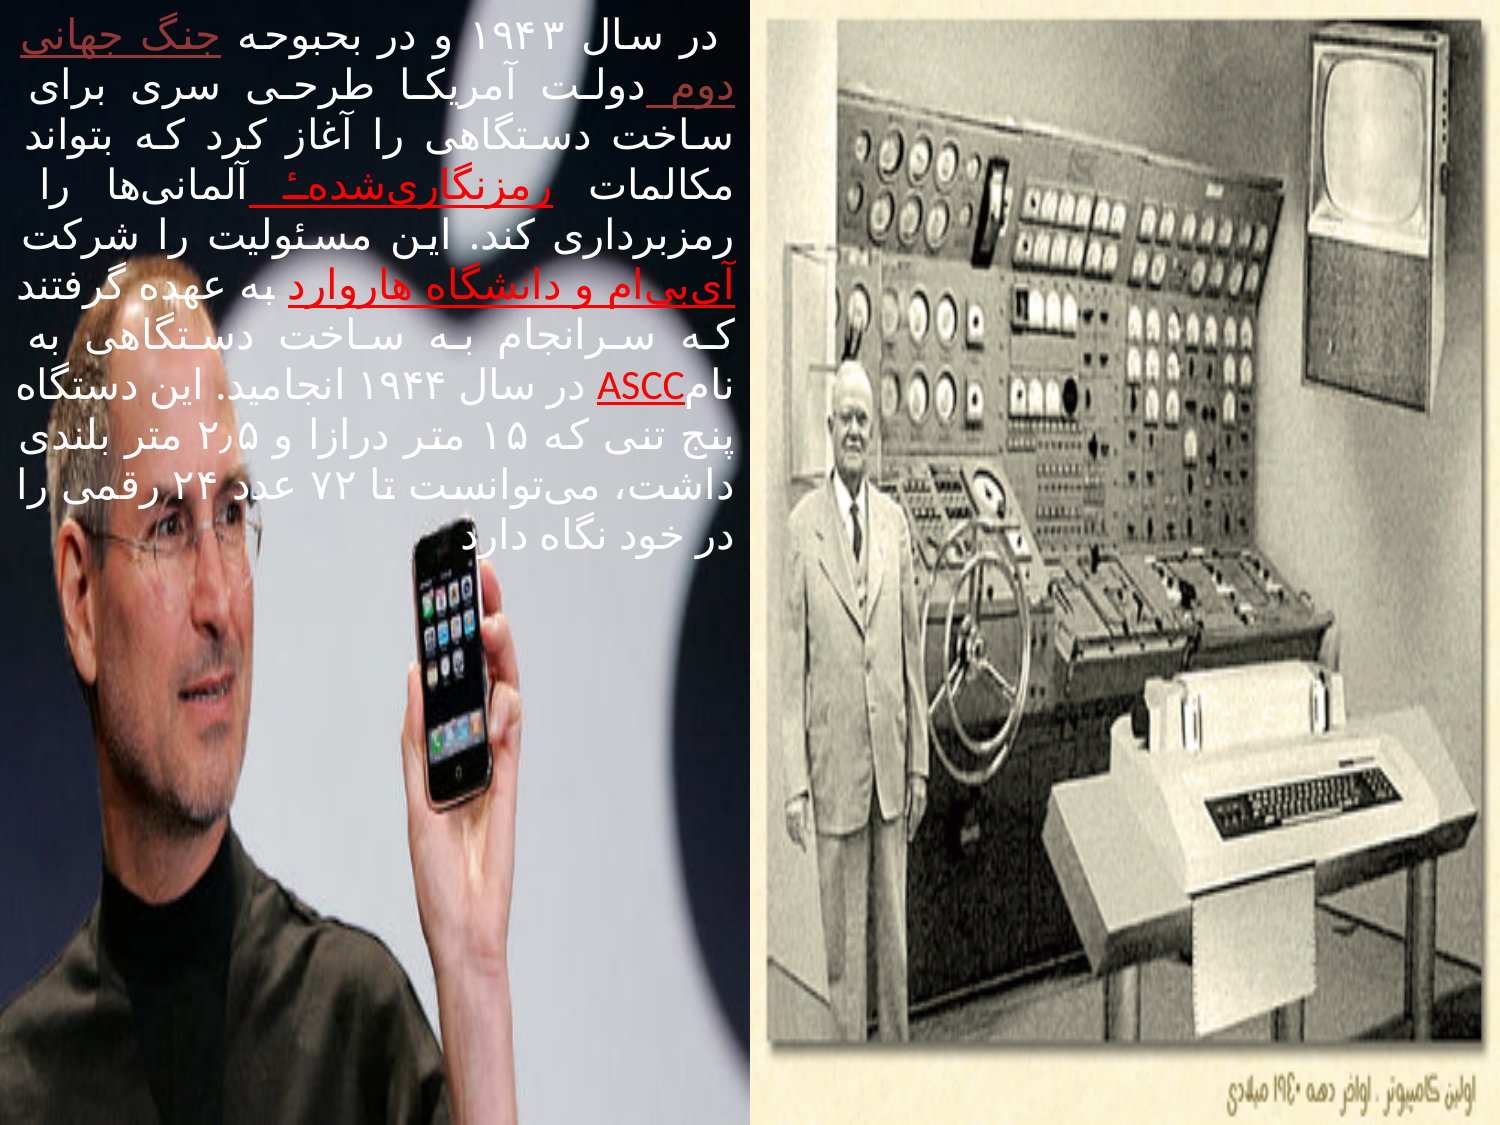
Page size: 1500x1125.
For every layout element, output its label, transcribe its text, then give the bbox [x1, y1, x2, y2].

list در سال ۱۹۴۳ و در بحبوحه جنگ جهانی دوم دولت آمریکا طرحی سری برای ساخت دستگاهی را آغاز کرد که بتواند مکالمات رمزنگاری‌شدهٔ آلمانی‌ها را رمزبرداری کند. این مسئولیت را شرکت آی‌بی‌ام و دانشگاه هاروارد به عهده گرفتند که سرانجام به ساخت دستگاهی به نامASCC در سال ۱۹۴۴ انجامید. این دستگاه پنج تنی که ۱۵ متر درازا و ۲٫۵ متر بلندی داشت، می‌توانست تا ۷۲ عدد ۲۴ رقمی را در خود نگاه دارد [0, 0, 747, 1125]
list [749, 0, 1500, 1125]
